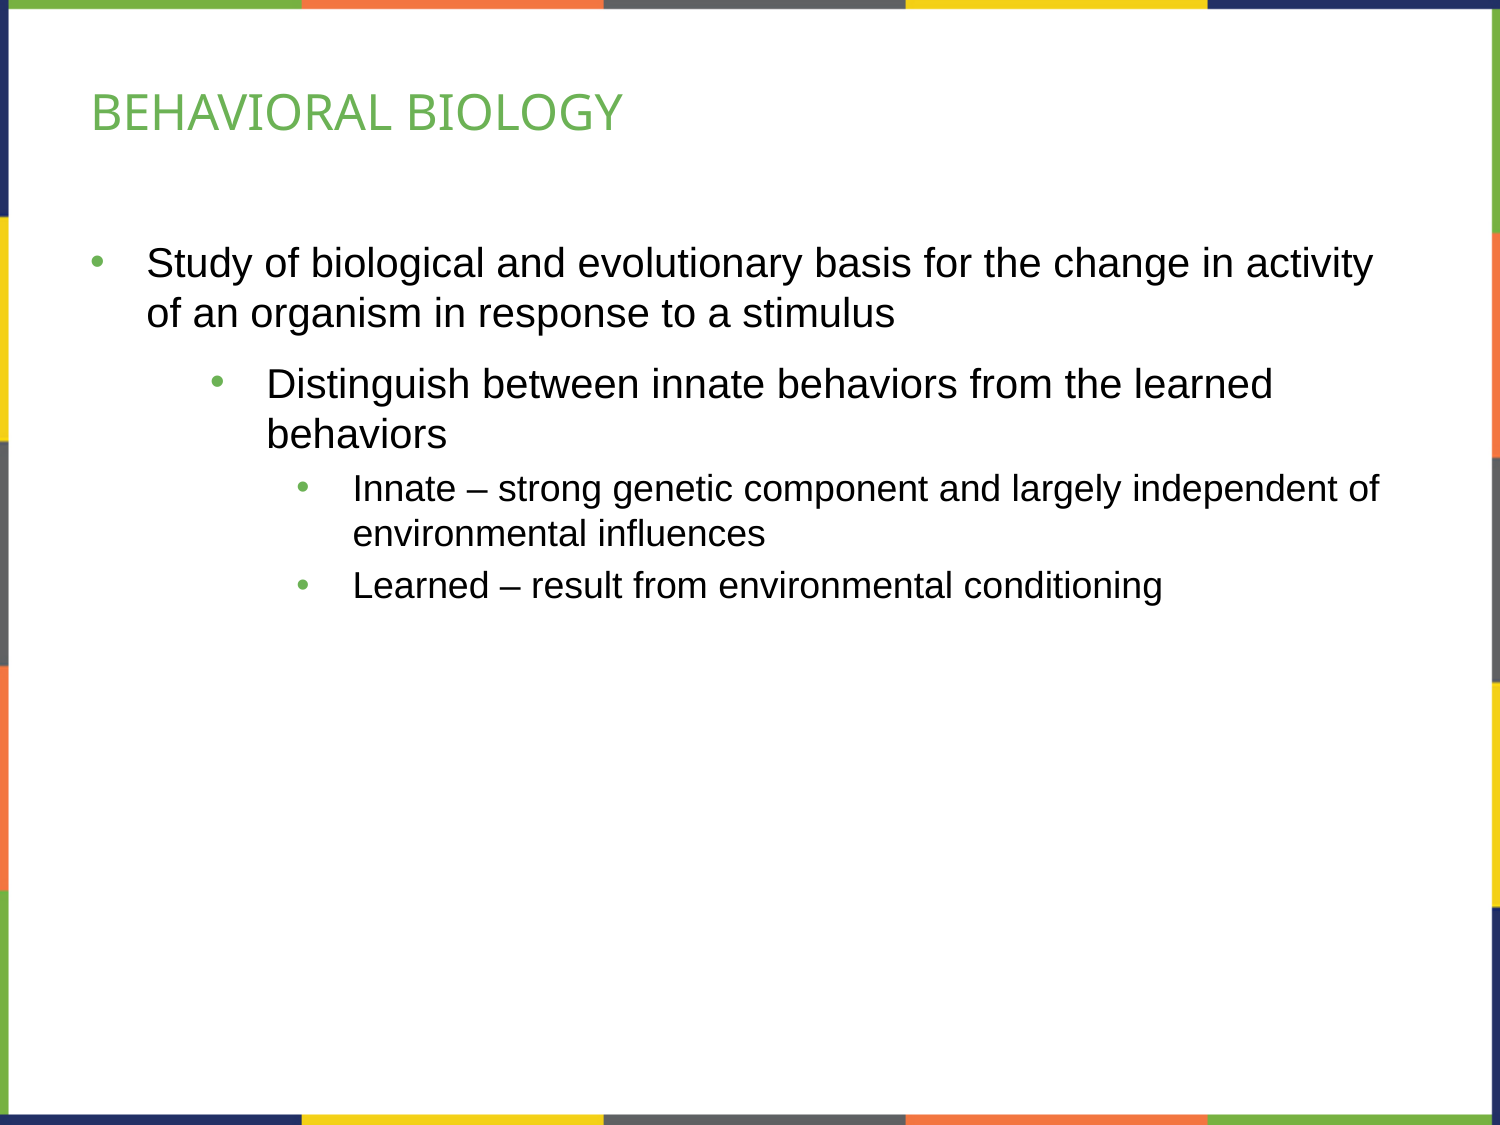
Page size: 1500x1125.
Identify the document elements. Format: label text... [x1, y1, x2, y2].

list Study of biological and evolutionary basis for the change in activity of an organism in response to a stimulus Distinguish between innate behaviors from the learned behaviors Innate – strong genetic component and largely independent of environmental influences Learned – result from environmental conditioning [75, 228, 1398, 986]
picture [0, 0, 1500, 1125]
title BEHAVIORAL BIOLOGY [75, 39, 1398, 148]
